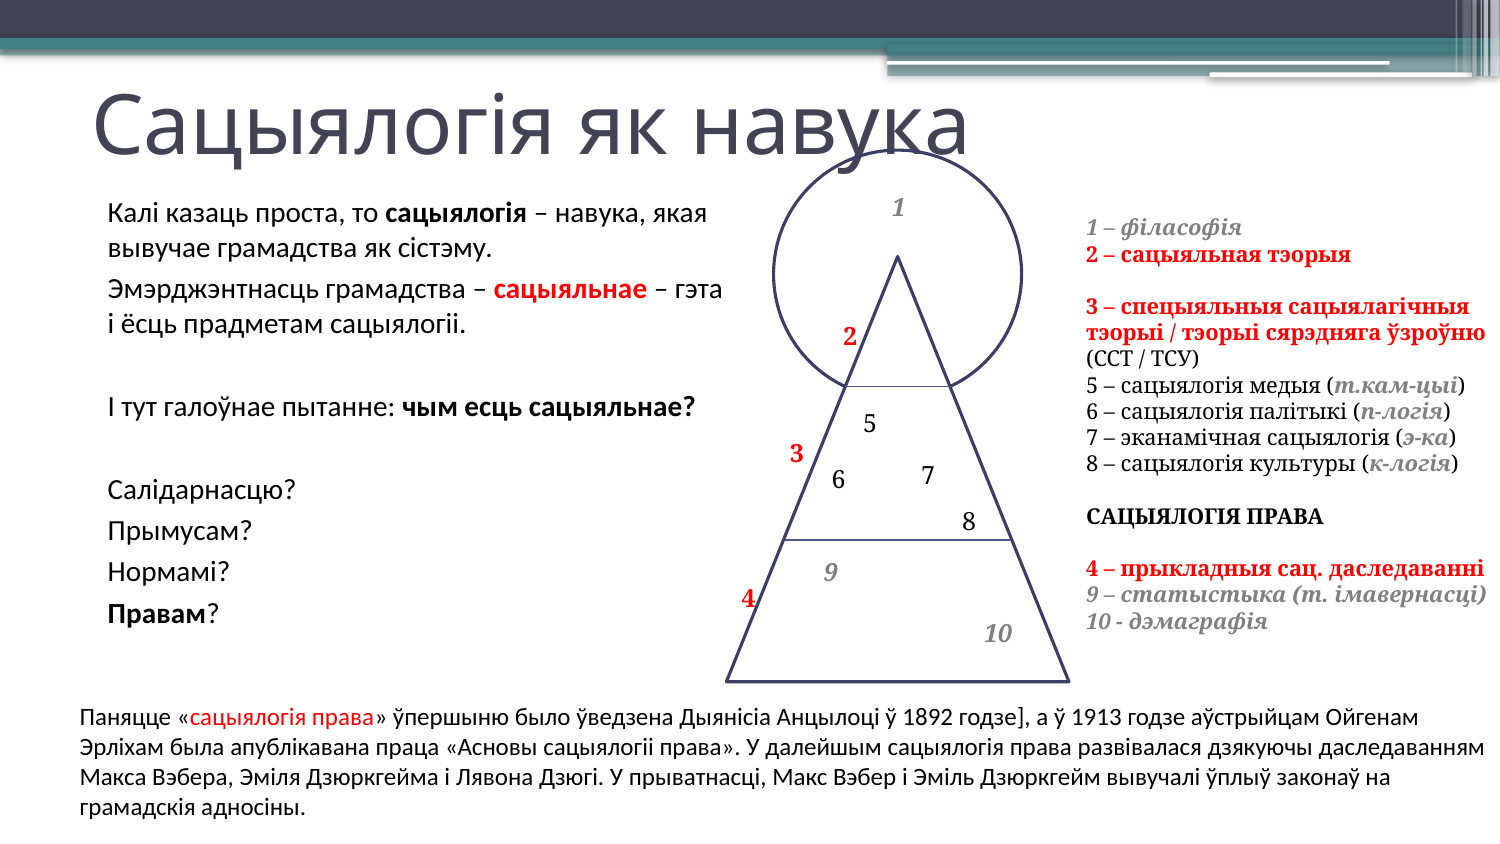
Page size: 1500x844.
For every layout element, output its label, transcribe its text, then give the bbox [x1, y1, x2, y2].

list Калі казаць проста, то сацыялогія – навука, якая вывучае грамадства як сістэму. Эмэрджэнтнасць грамадства – сацыяльнае – гэта і ёсць прадметам сацыялогіі. І тут галоўнае пытанне: чым есць сацыяльнае? Салідарнасцю? Прымусам? Нормамі? Правам? [75, 185, 749, 693]
text_box Паняцце «сацыялогія права» ўпершыню было ўведзена Дыянісіа Анцылоці ў 1892 годзе], а ў 1913 годзе аўстрыйцам Ойгенам Эрліхам была апублікавана праца «Асновы сацыялогіі права». У далейшым сацыялогія права развівалася дзякуючы даследаванням Макса Вэбера, Эміля Дзюркгейма і Лявона Дзюгі. У прыватнасці, Макс Вэбер і Эміль Дзюркгейм вывучалі ўплыў законаў на грамадскія адносіны. [64, 693, 1500, 828]
text_box 1 – філасофія 2 – сацыяльная тэорыя 3 – спецыяльныя сацыялагічныя тэорыі / тэорыі сярэдняга ўзроўню (ССТ / ТСУ) 5 – сацыялогія медыя (т.кам-цыі) 6 – сацыялогія палітыкі (п-логія) 7 – эканамічная сацыялогія (э-ка) 8 – сацыялогія культуры (к-логія) САЦЫЯЛОГІЯ ПРАВА 4 – прыкладныя сац. даследаванні 9 – статыстыка (т. імавернасці) 10 - дэмаграфія [1075, 206, 1500, 668]
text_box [726, 149, 1070, 682]
title Сацыялогія як навука [76, 55, 1427, 187]
